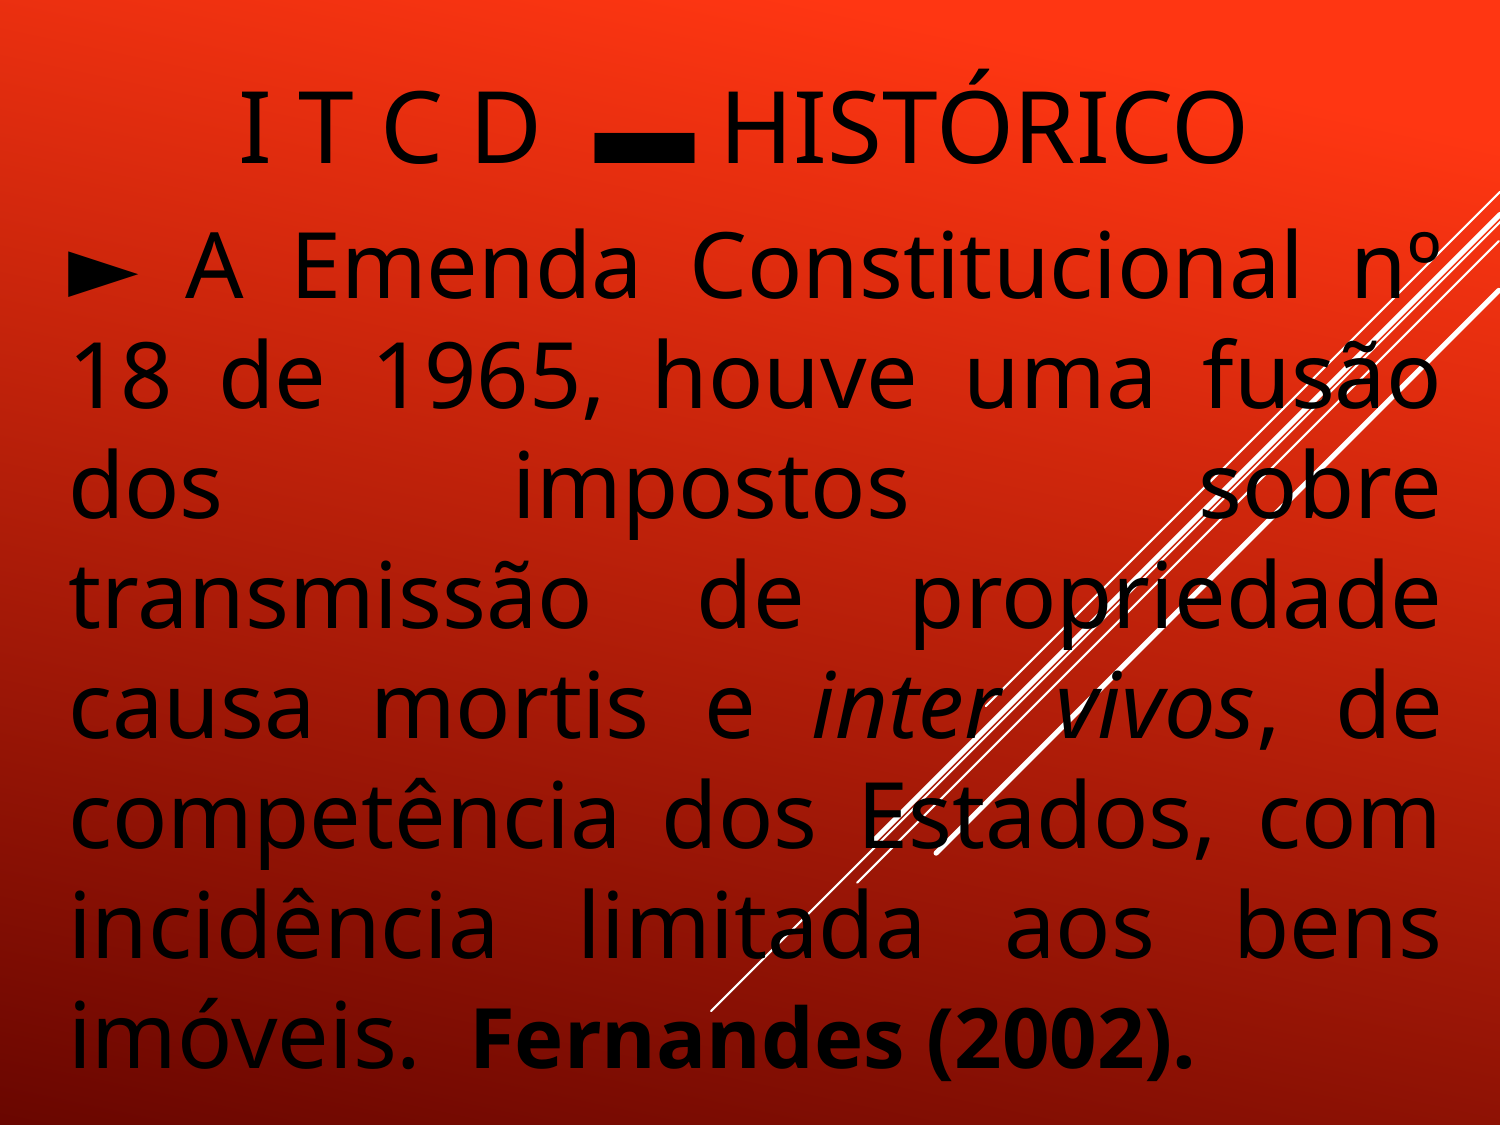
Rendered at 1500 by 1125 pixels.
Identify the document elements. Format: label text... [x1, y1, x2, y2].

subtitle ► A Emenda Constitucional nº 18 de 1965, houve uma fusão dos impostos sobre transmissão de propriedade causa mortis e inter vivos, de competência dos Estados, com incidência limitada aos bens imóveis. Fernandes (2002). [53, 199, 1459, 1121]
title I T C D ▬ HISTÓRICO [100, 78, 1389, 192]
